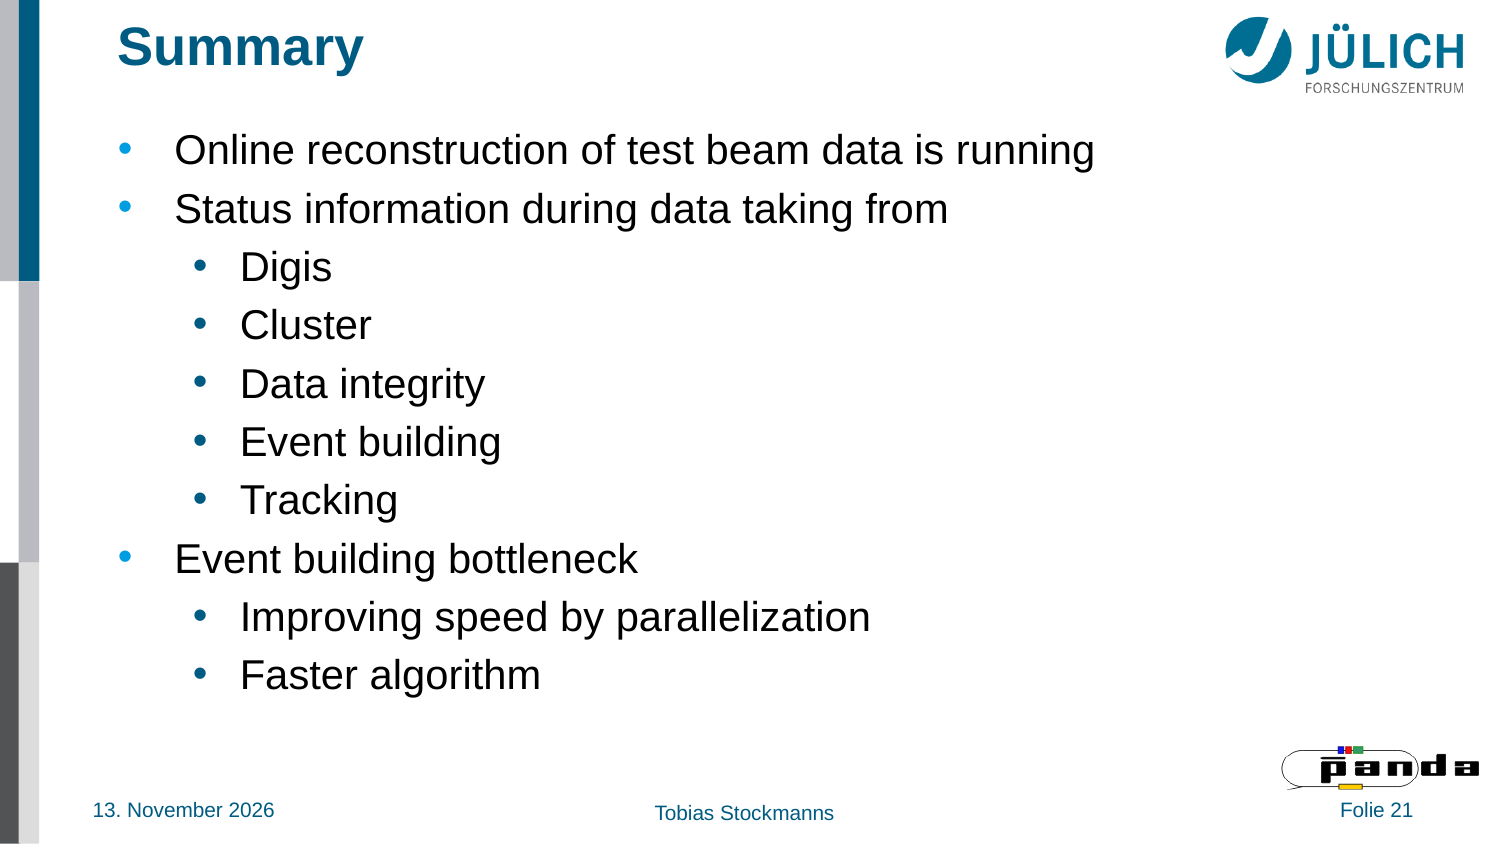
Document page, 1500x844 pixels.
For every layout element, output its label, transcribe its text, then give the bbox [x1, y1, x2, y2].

picture [1281, 746, 1479, 790]
picture [1224, 15, 1463, 93]
title Summary [116, 8, 1208, 80]
list Online reconstruction of test beam data is running Status information during data taking from Digis Cluster Data integrity Event building Tracking Event building bottleneck Improving speed by parallelization Faster algorithm [117, 122, 1394, 741]
